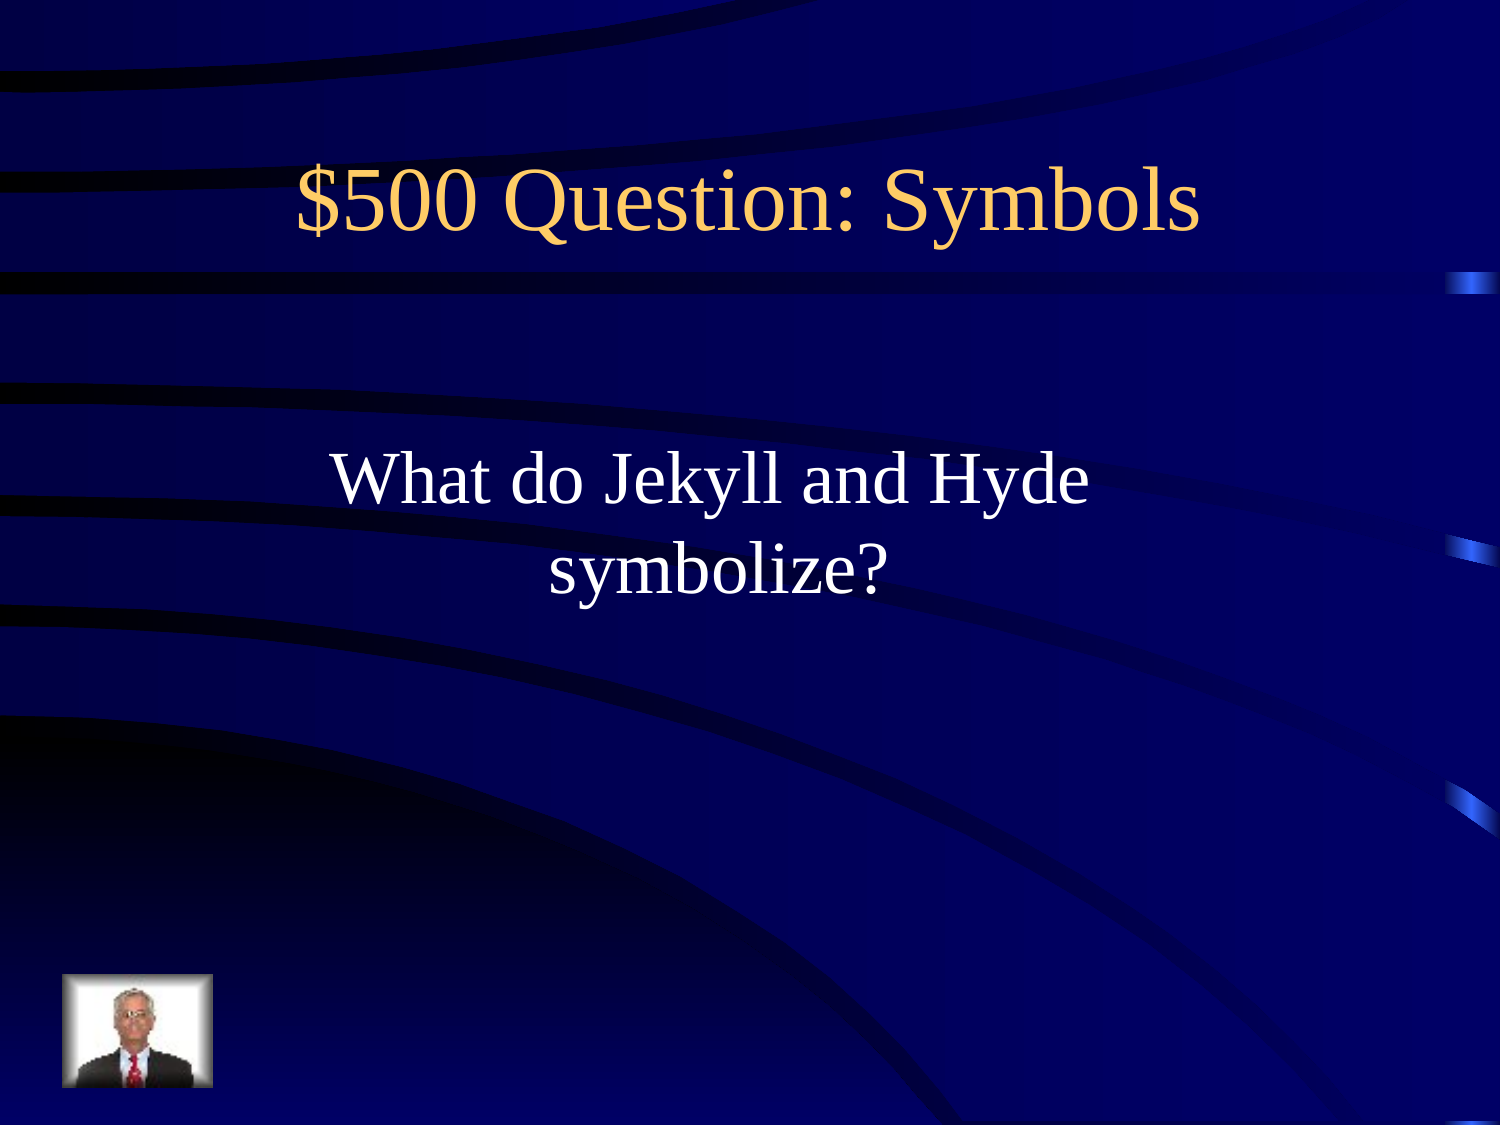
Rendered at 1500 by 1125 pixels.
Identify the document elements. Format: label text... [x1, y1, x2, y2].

picture [62, 974, 213, 1088]
text_box What do Jekyll and Hyde symbolize? [314, 421, 1107, 617]
title $500 Question: Symbols [112, 99, 1388, 288]
